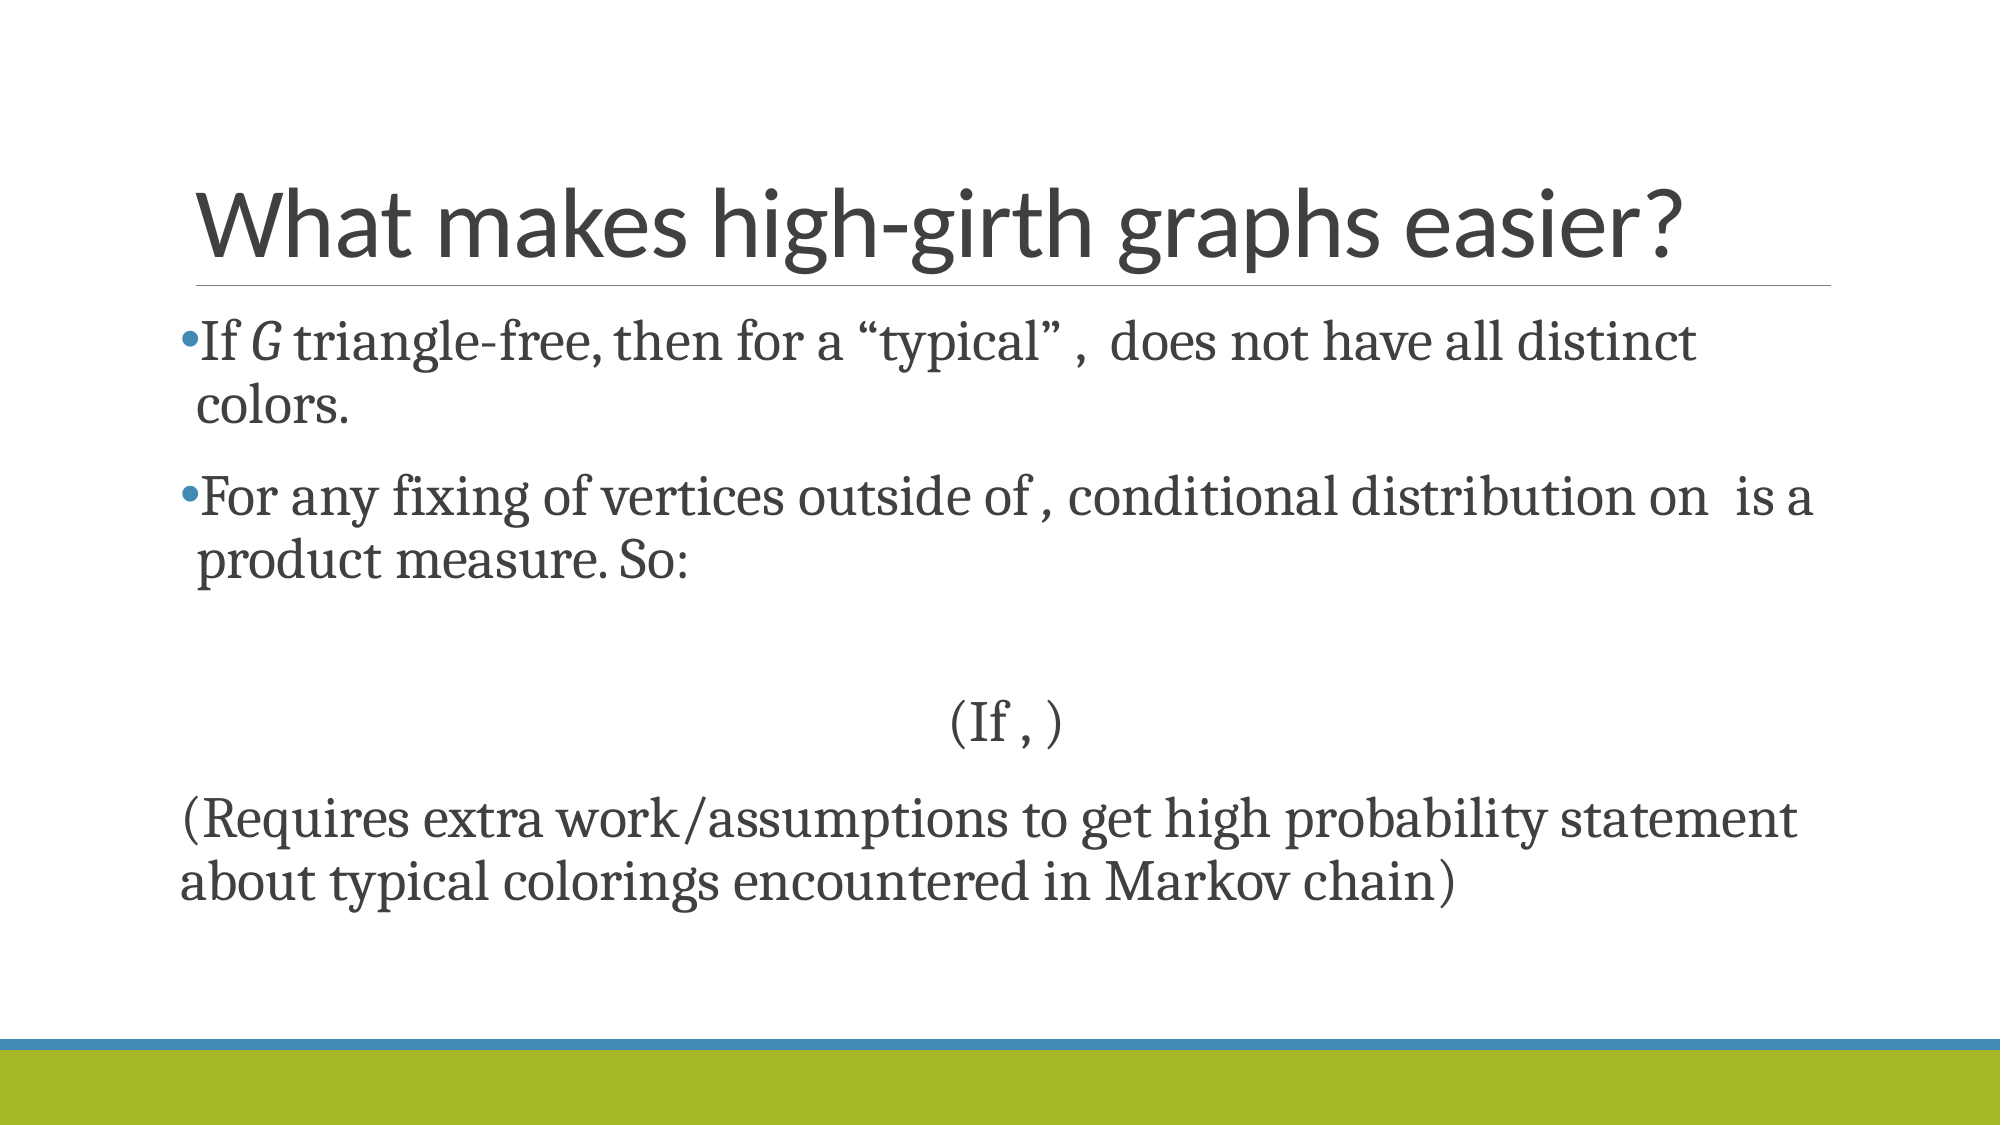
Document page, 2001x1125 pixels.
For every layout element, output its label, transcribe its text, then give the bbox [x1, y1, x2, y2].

title What makes high-girth graphs easier? [180, 47, 1830, 285]
